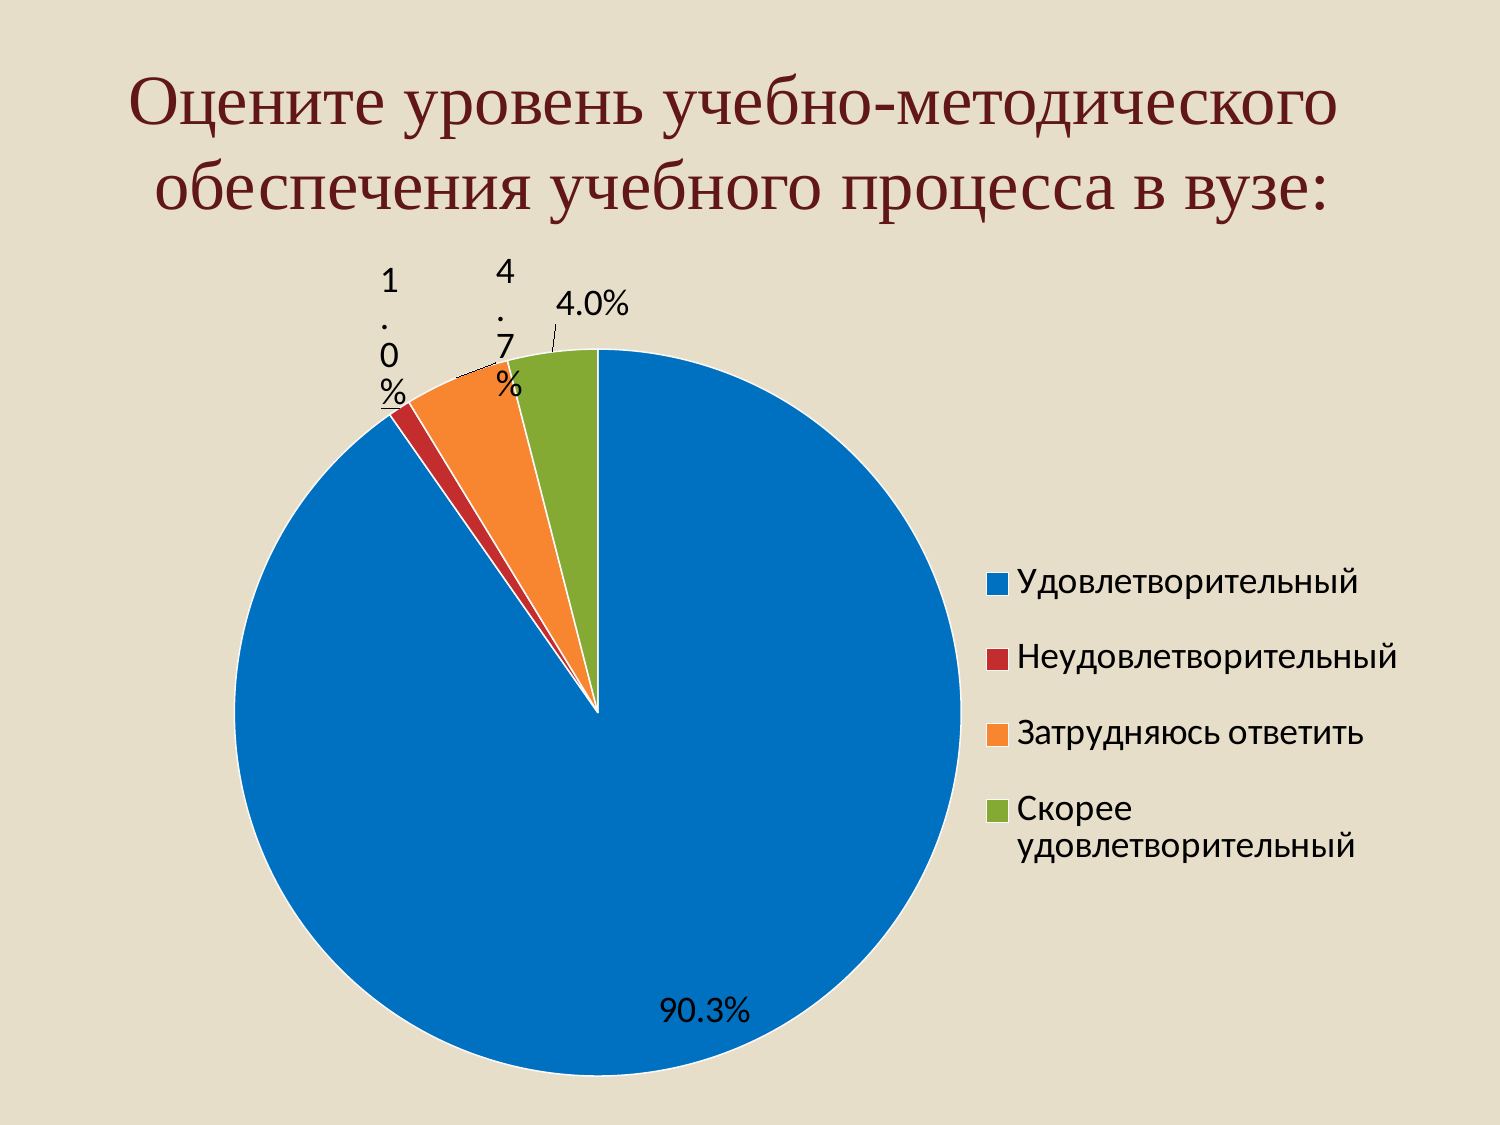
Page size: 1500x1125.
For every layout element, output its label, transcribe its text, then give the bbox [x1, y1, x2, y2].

title Оцените уровень учебно-методического обеспечения учебного процесса в вузе: [0, 45, 1487, 233]
chart [206, 255, 1436, 1125]
